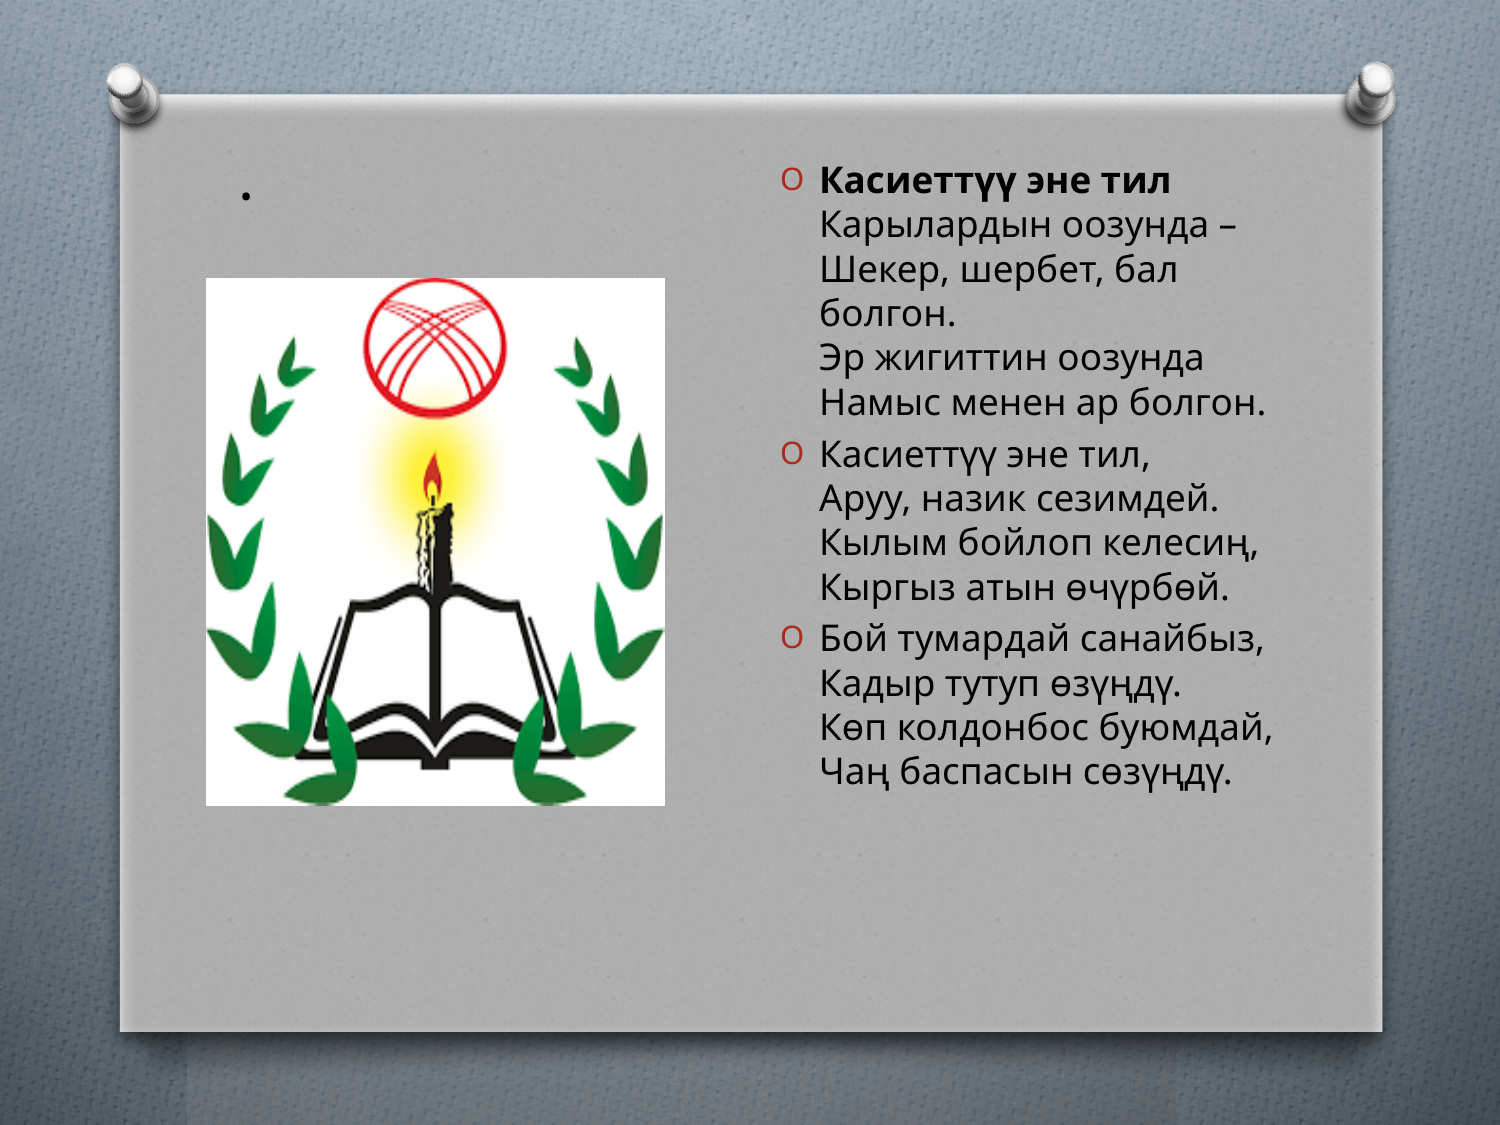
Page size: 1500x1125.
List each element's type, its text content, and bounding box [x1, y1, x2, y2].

title . [179, 134, 313, 220]
picture [75, 29, 198, 153]
picture [1317, 35, 1439, 156]
list Касиеттүү эне тил Карылардын оозунда – Шекер, шербет, бал болгон. Эр жигиттин оозунда Намыс менен ар болгон. Касиеттүү эне тил, Аруу, назик сезимдей. Кылым бойлоп келесиң, Кыргыз атын өчүрбөй. Бой тумардай санайбыз, Кадыр тутуп өзүңдү. Көп колдонбос буюмдай, Чаң баспасын сөзүңдү. [765, 149, 1290, 939]
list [206, 278, 665, 807]
